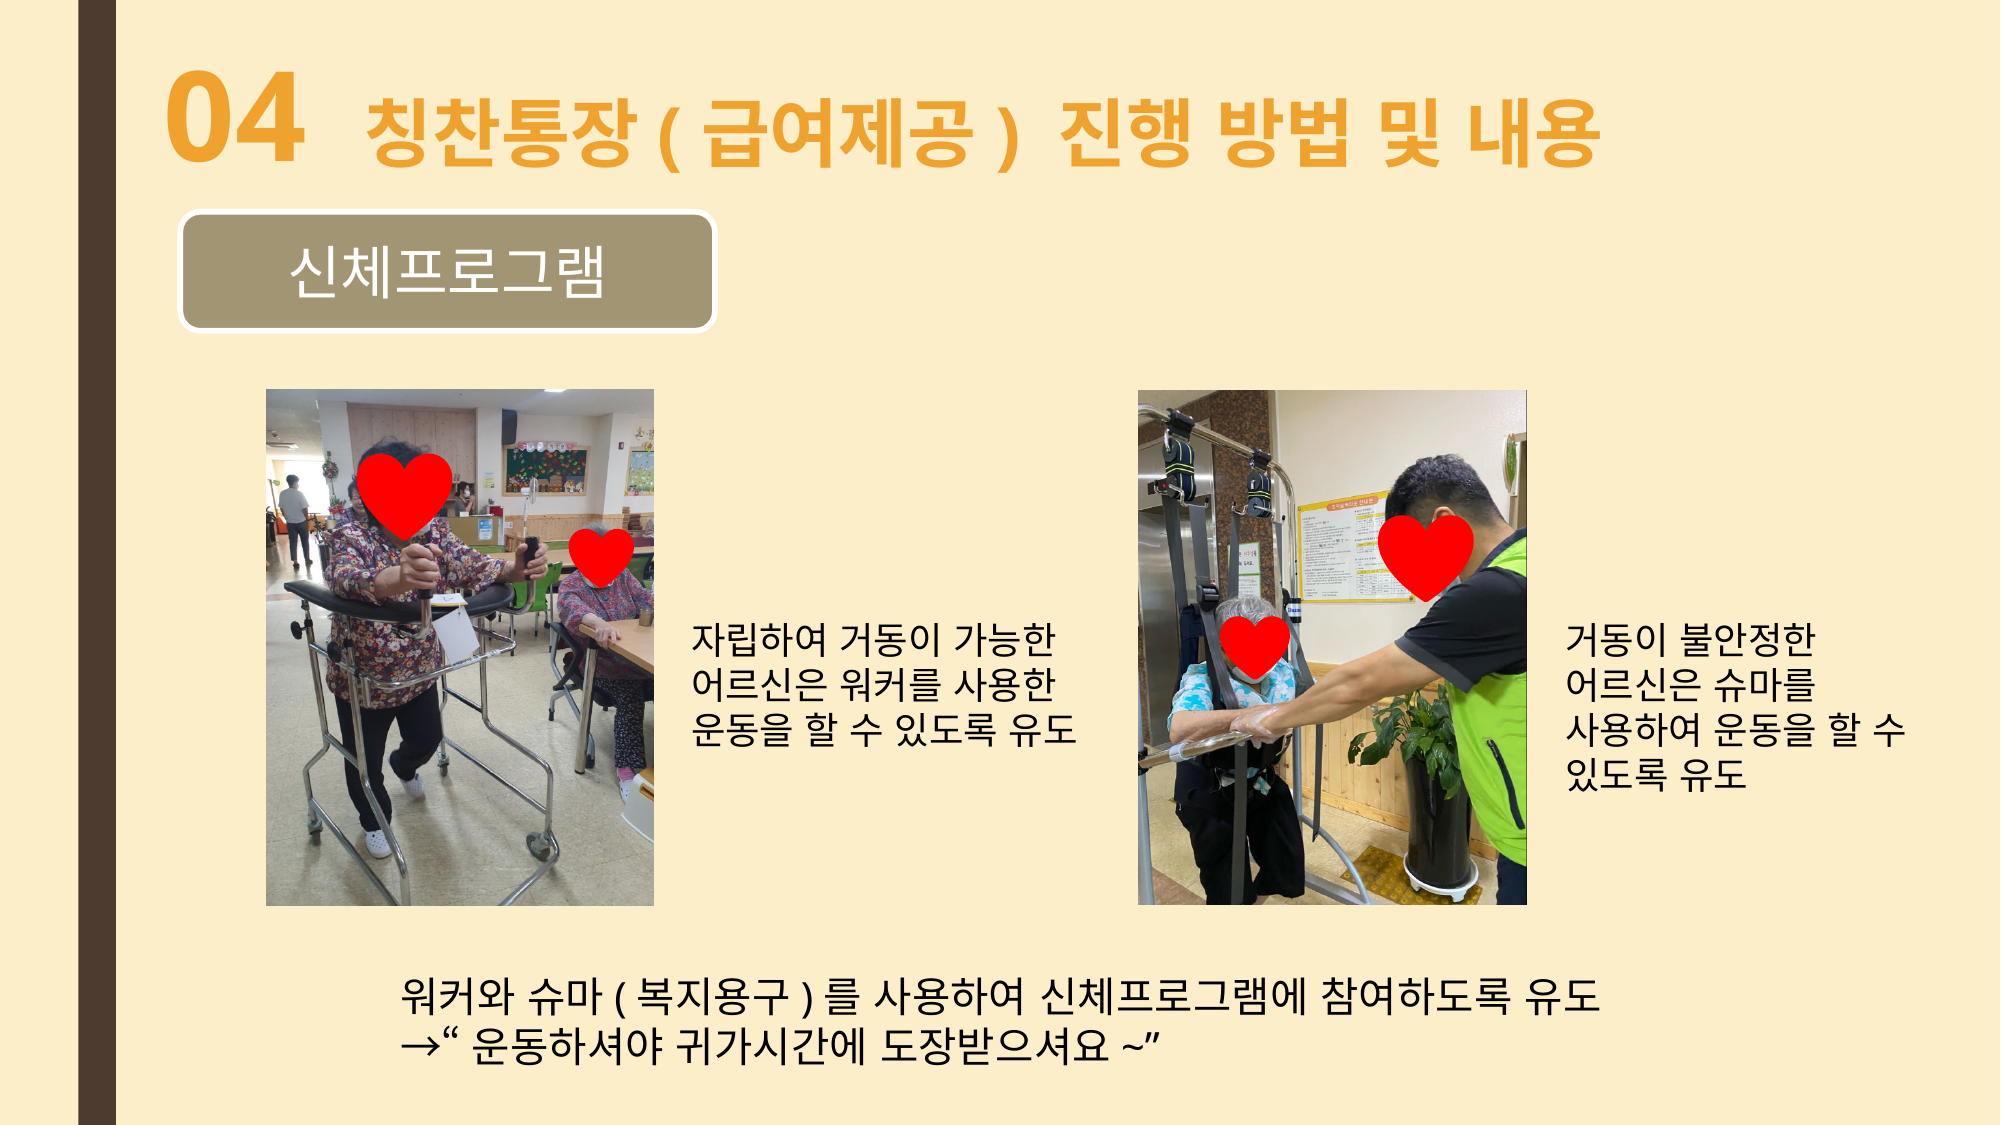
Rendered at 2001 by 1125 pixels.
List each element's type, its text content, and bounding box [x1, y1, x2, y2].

text_box 워커와 슈마(복지용구)를 사용하여 신체프로그램에 참여하도록 유도 →“운동하셔야 귀가시간에 도장받으셔요~” [385, 963, 1782, 1078]
picture [266, 389, 654, 906]
text_box 거동이 불안정한 어르신은 슈마를 사용하여 운동을 할 수 있도록 유도 [1550, 610, 1955, 805]
text_box 04 칭찬통장(급여제공) 진행 방법 및 내용 [148, 28, 1619, 194]
text_box 신체프로그램 [177, 208, 718, 334]
picture [1138, 390, 1527, 905]
text_box 자립하여 거동이 가능한 어르신은 워커를 사용한 운동을 할 수 있도록 유도 [676, 610, 1097, 760]
